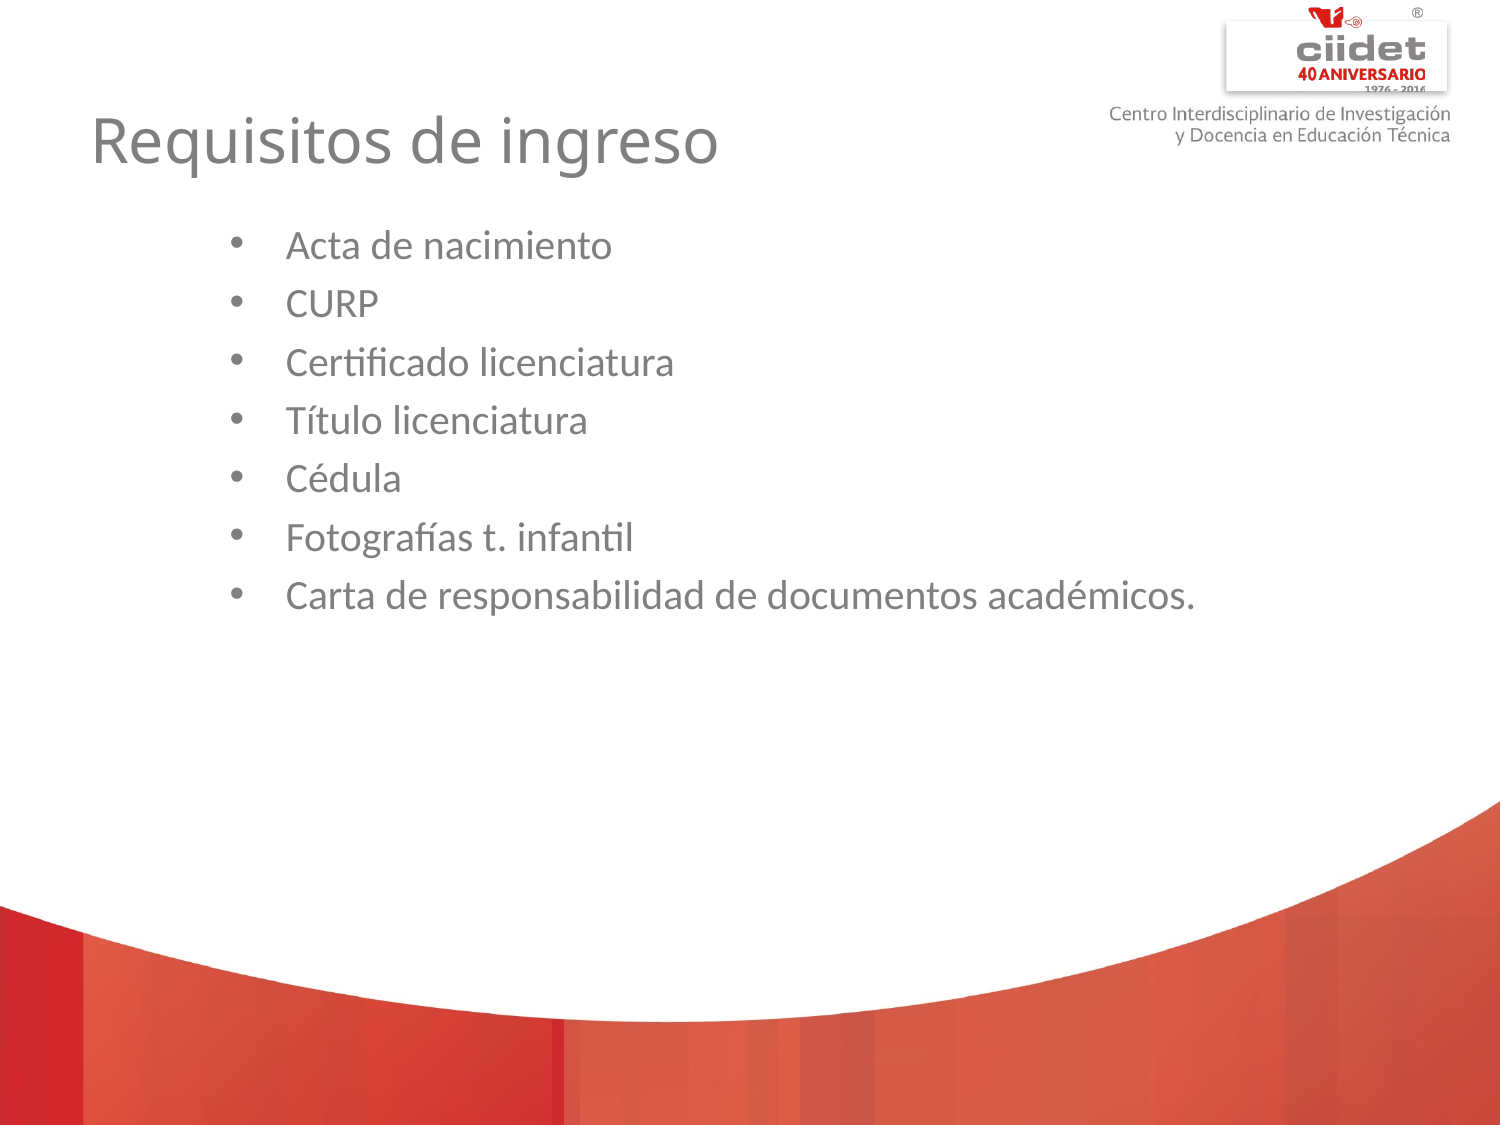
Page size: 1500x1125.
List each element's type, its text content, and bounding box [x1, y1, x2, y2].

title Requisitos de ingreso [75, 45, 1425, 233]
list Acta de nacimiento CURP Certificado licenciatura Título licenciatura Cédula Fotografías t. infantil Carta de responsabilidad de documentos académicos. [214, 210, 1427, 953]
picture [0, 0, 1500, 1125]
